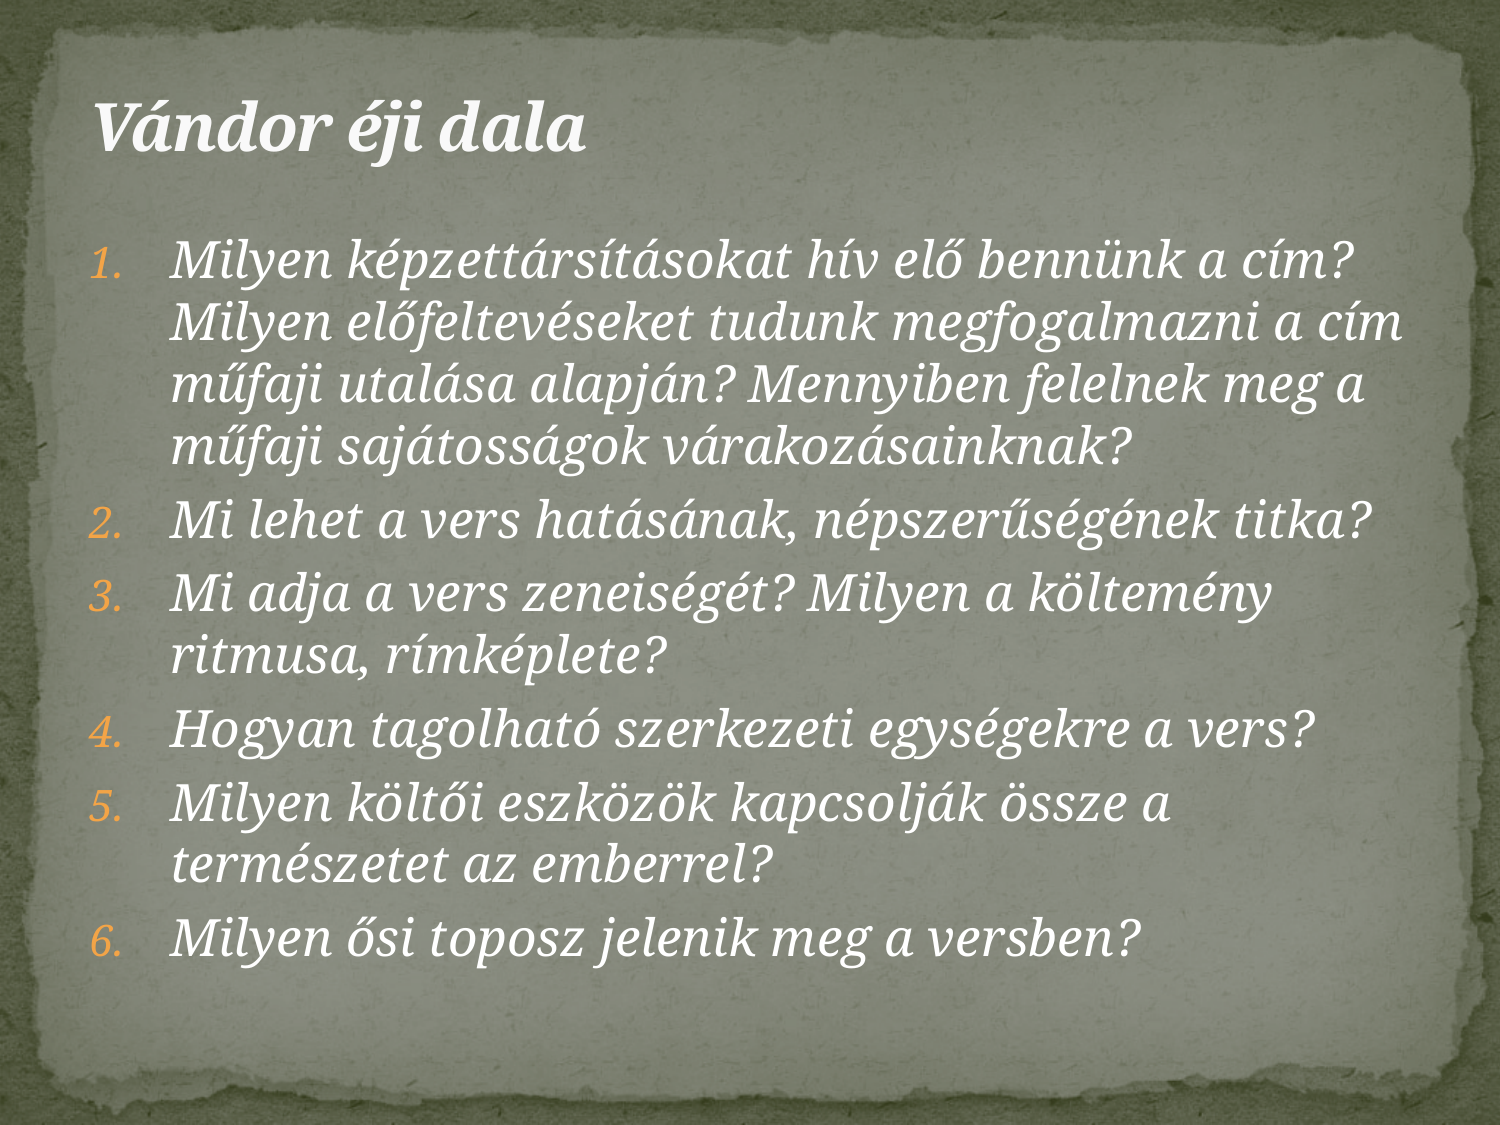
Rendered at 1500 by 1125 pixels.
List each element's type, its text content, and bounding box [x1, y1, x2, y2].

list Milyen képzettársításokat hív elő bennünk a cím? Milyen előfeltevéseket tudunk megfogalmazni a cím műfaji utalása alapján? Mennyiben felelnek meg a műfaji sajátosságok várakozásainknak? Mi lehet a vers hatásának, népszerűségének titka? Mi adja a vers zeneiségét? Milyen a költemény ritmusa, rímképlete? Hogyan tagolható szerkezeti egységekre a vers? Milyen költői eszközök kapcsolják össze a természetet az emberrel? Milyen ősi toposz jelenik meg a versben? [75, 219, 1425, 1071]
title Vándor éji dala [74, 24, 1425, 173]
